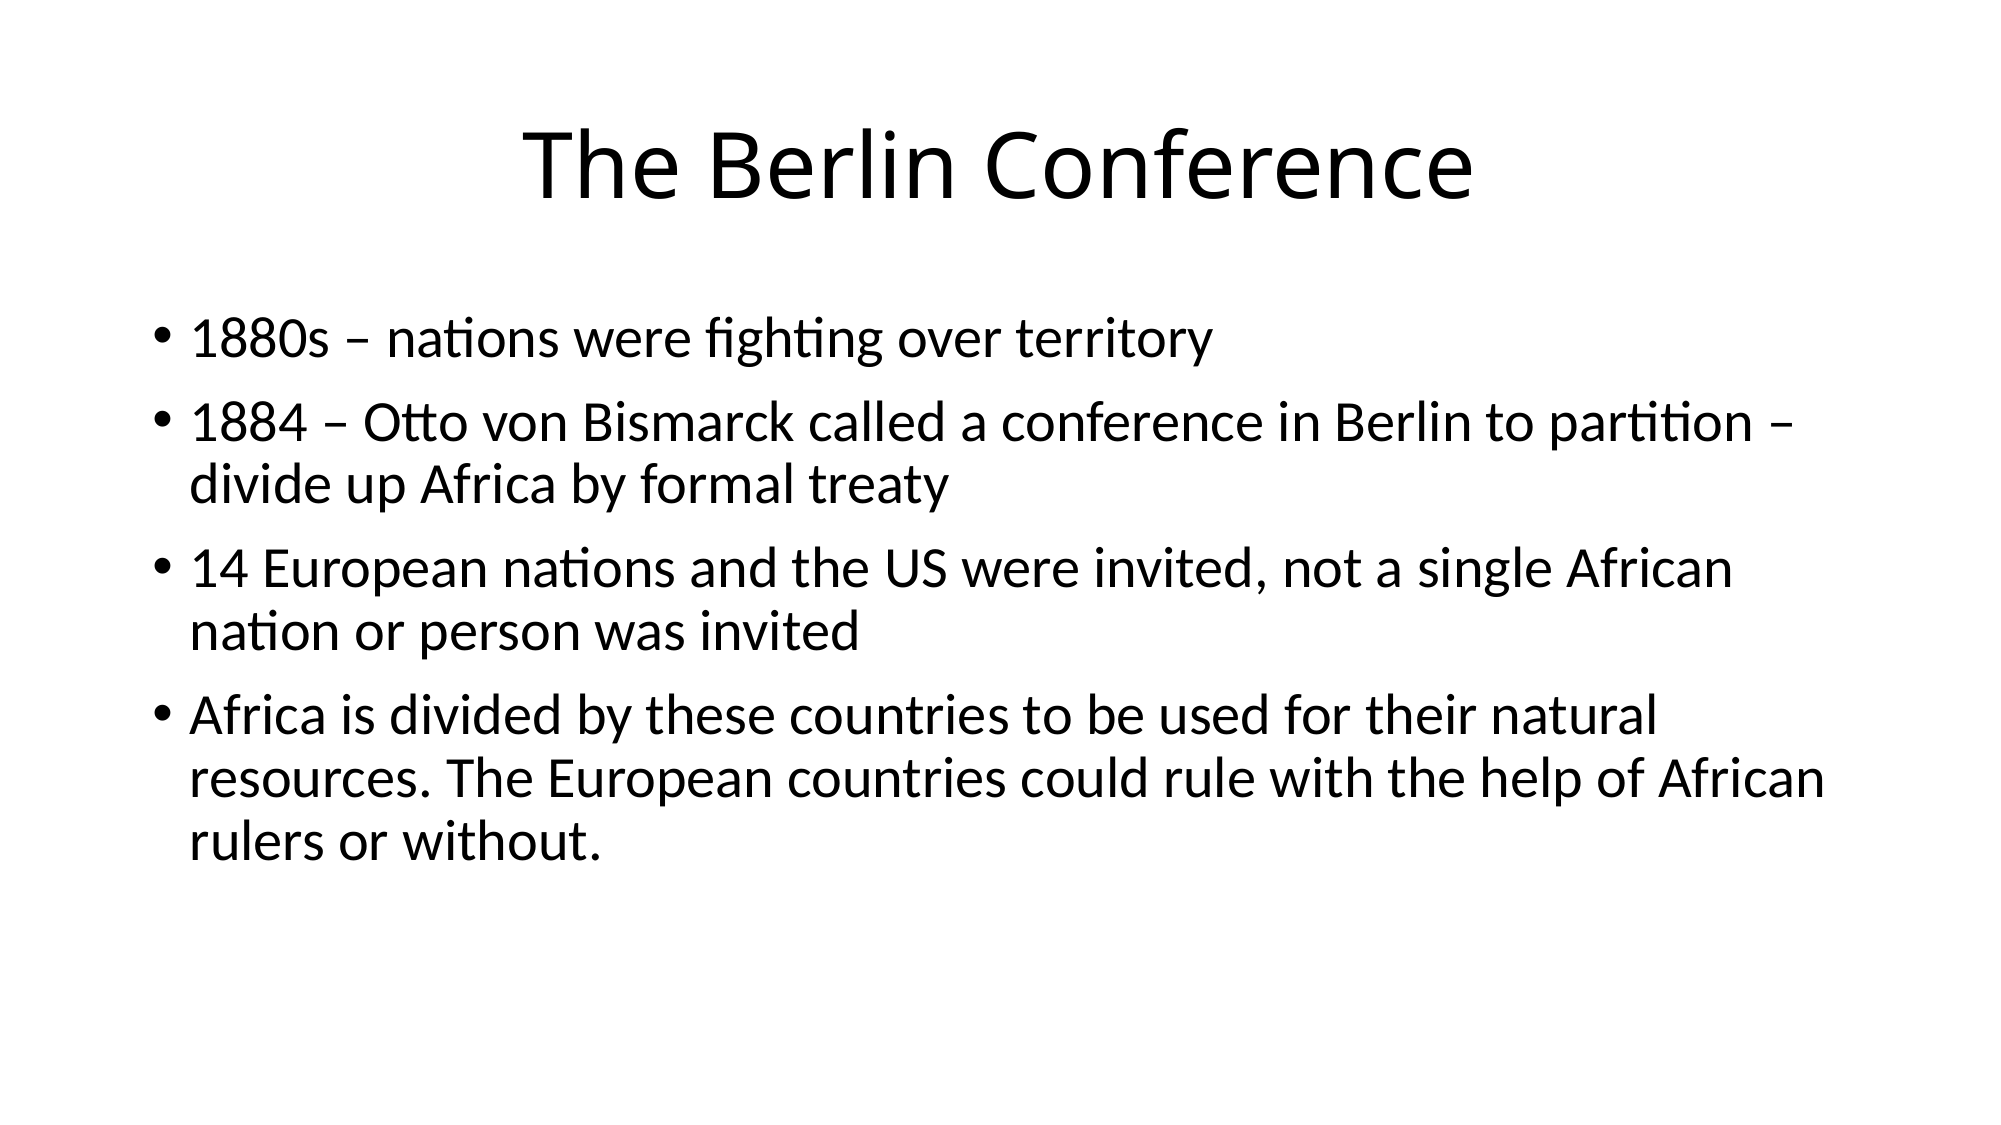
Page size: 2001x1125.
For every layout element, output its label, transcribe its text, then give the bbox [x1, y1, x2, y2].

list 1880s – nations were fighting over territory 1884 – Otto von Bismarck called a conference in Berlin to partition – divide up Africa by formal treaty 14 European nations and the US were invited, not a single African nation or person was invited Africa is divided by these countries to be used for their natural resources. The European countries could rule with the help of African rulers or without. [137, 299, 1863, 1014]
title The Berlin Conference [137, 59, 1863, 278]
